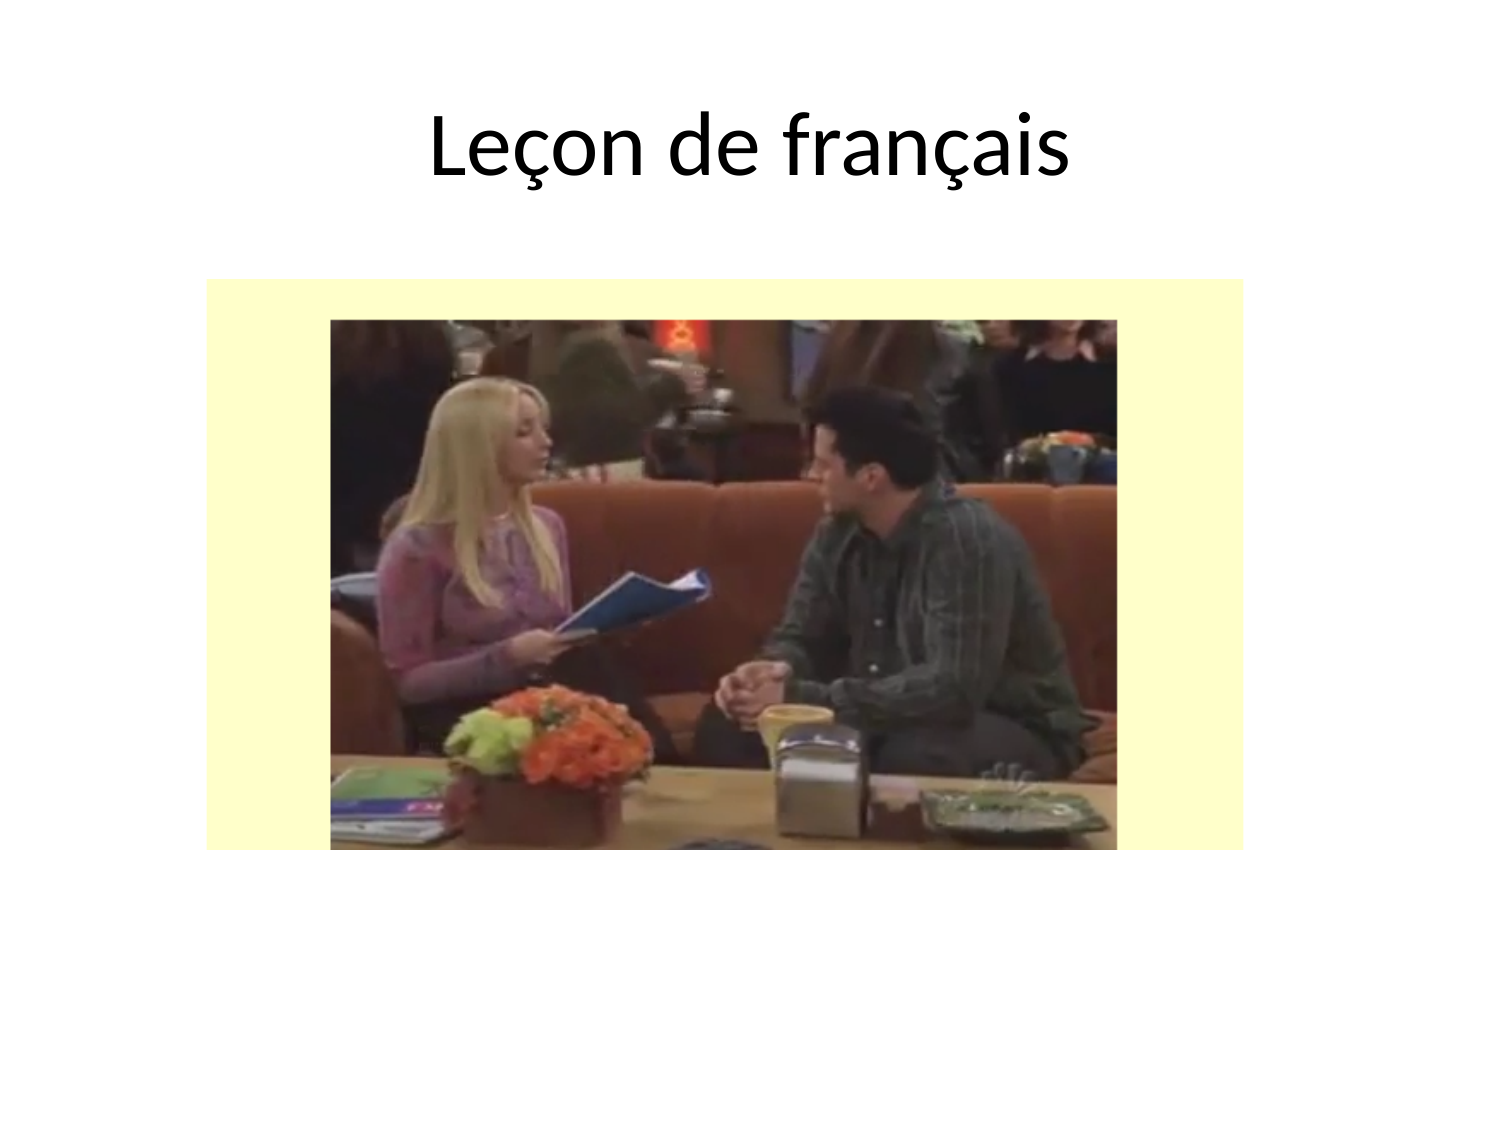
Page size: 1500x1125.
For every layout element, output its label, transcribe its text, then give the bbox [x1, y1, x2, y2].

title Leçon de français [75, 45, 1425, 233]
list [206, 278, 1244, 850]
